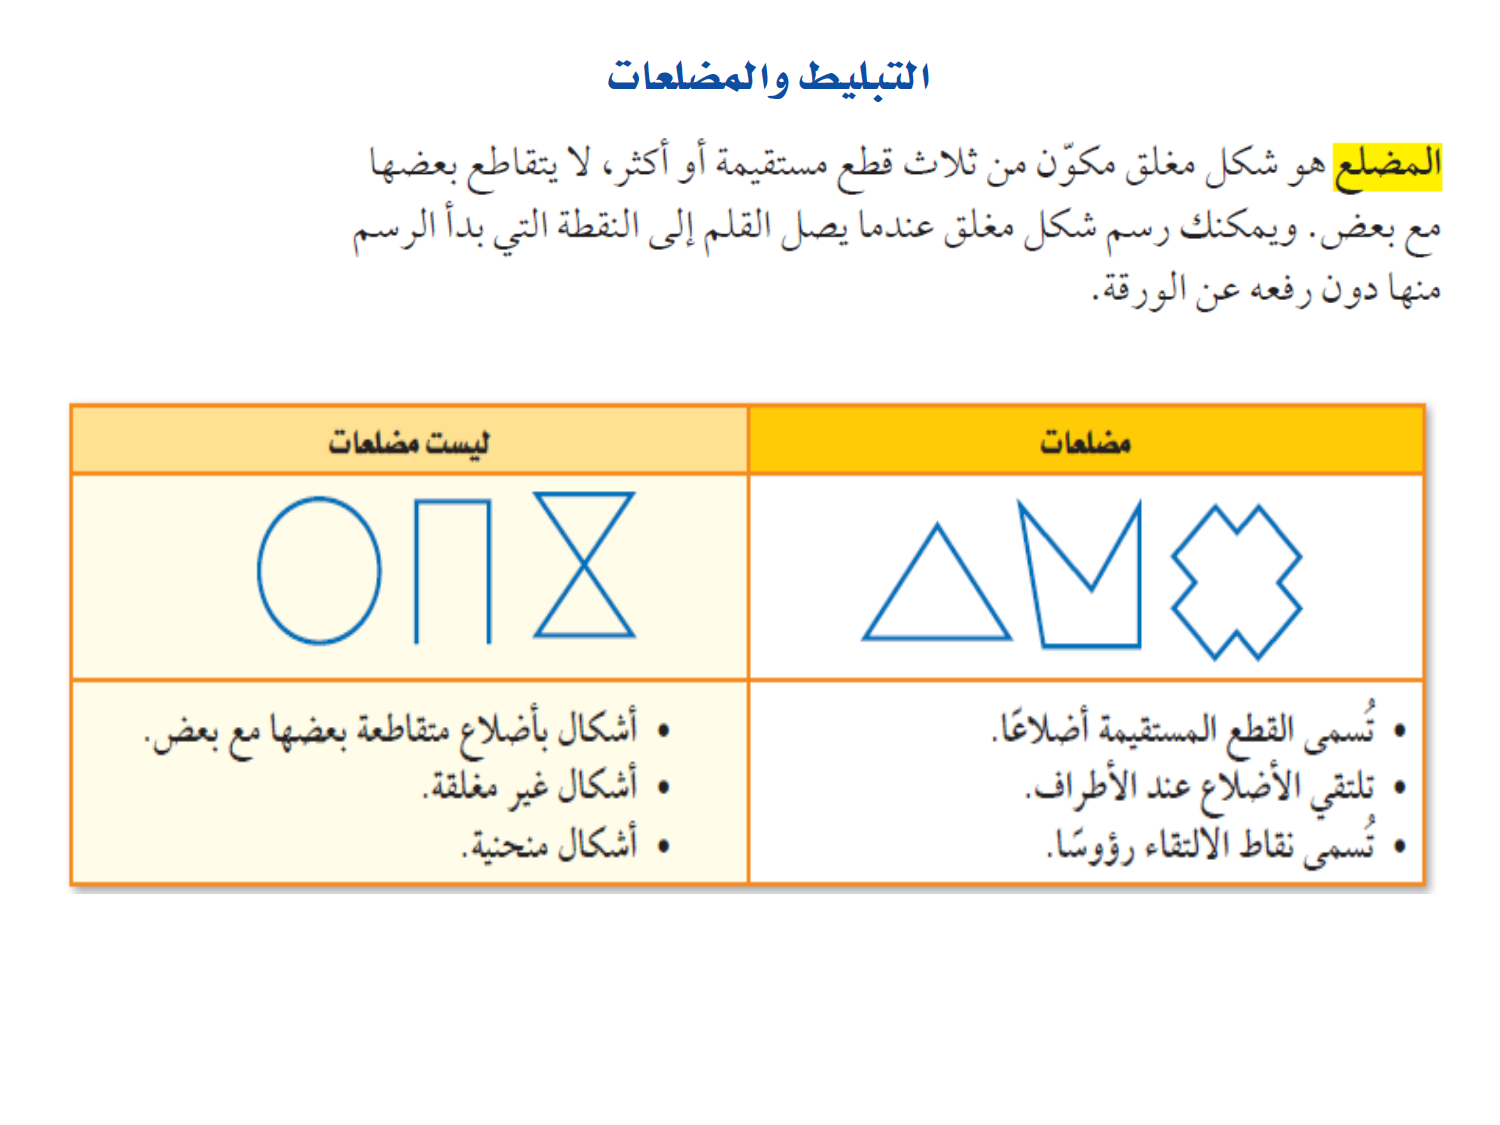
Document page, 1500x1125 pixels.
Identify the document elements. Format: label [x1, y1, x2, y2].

picture [348, 136, 1452, 314]
picture [608, 54, 930, 102]
picture [64, 396, 1436, 894]
